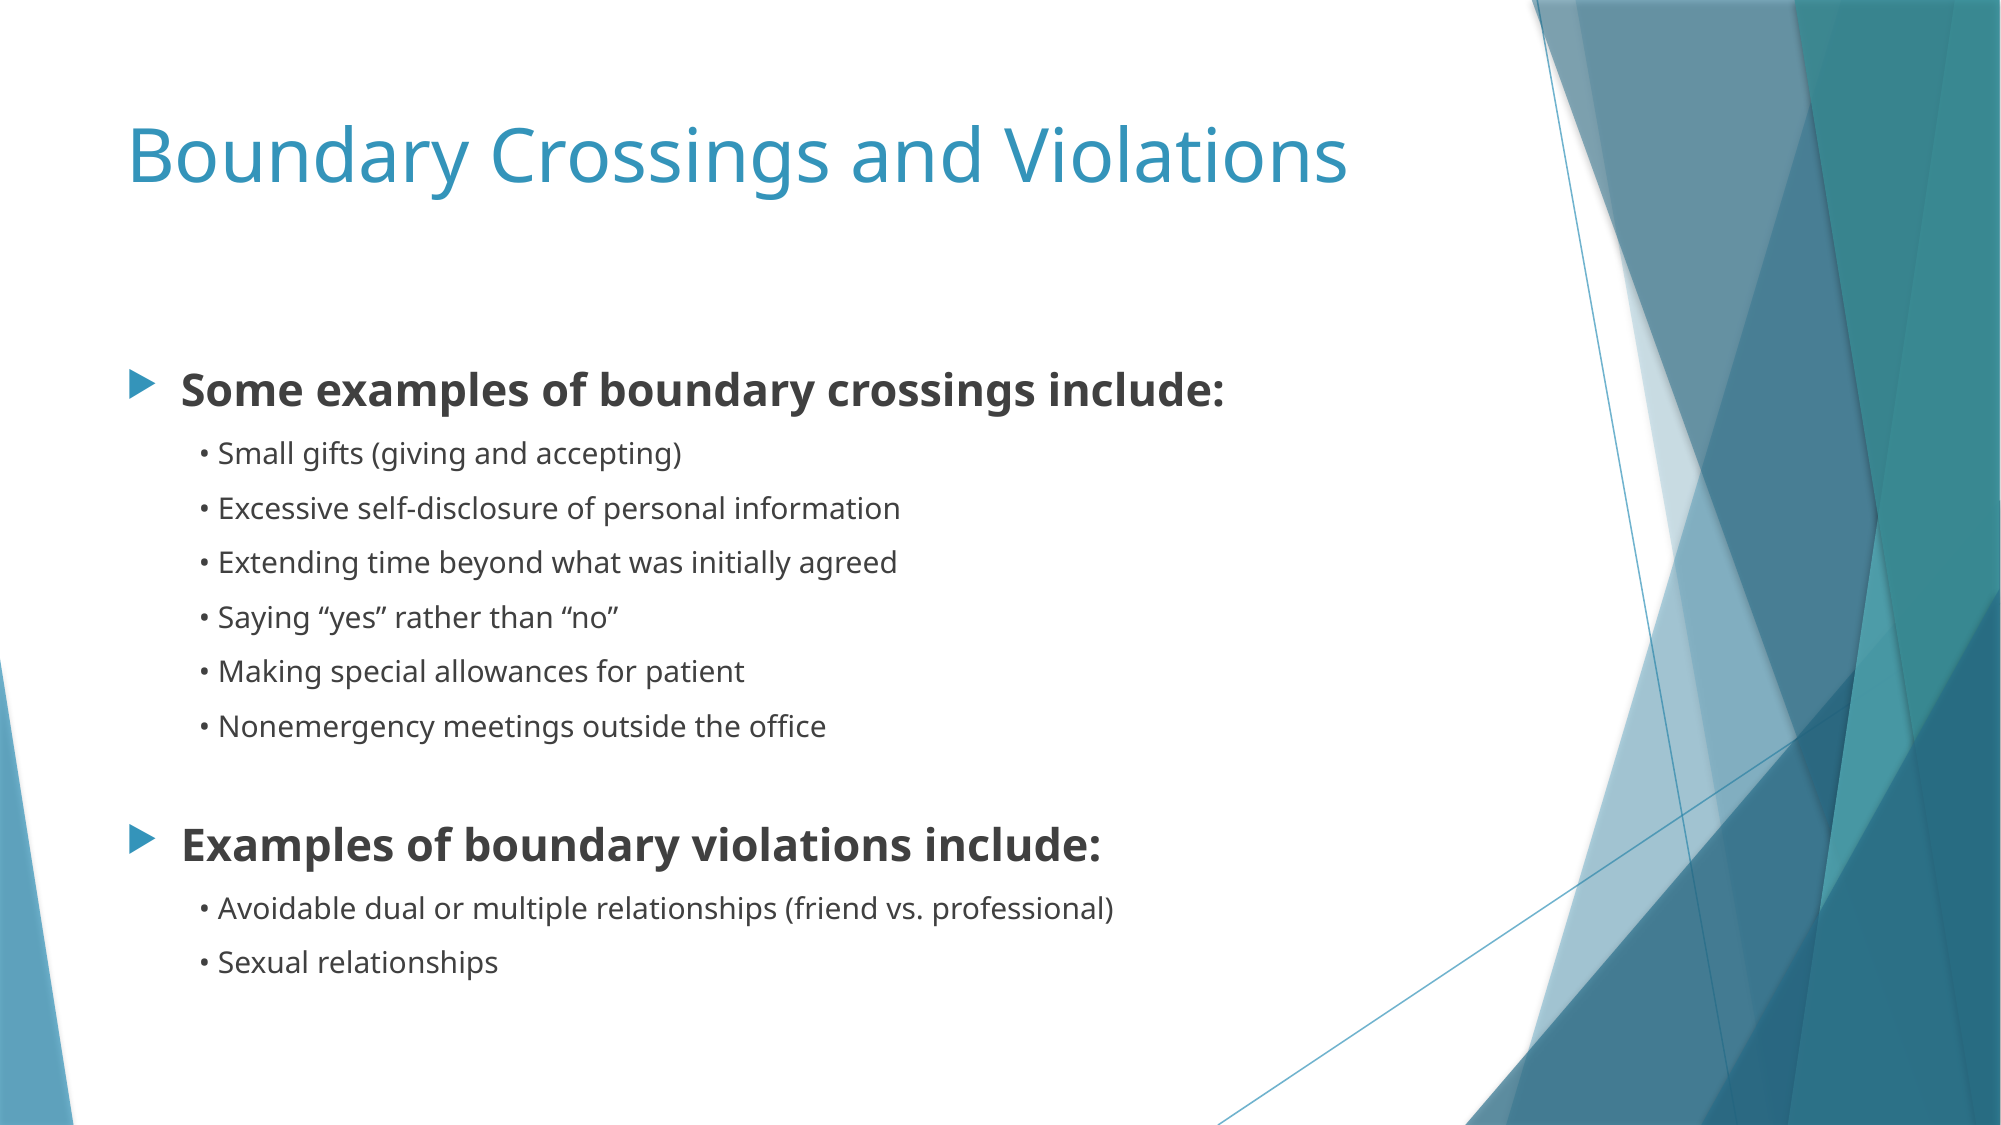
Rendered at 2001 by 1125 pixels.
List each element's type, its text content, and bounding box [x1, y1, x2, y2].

list Some examples of boundary crossings include: • Small gifts (giving and accepting) • Excessive self-disclosure of personal information • Extending time beyond what was initially agreed • Saying “yes” rather than “no” • Making special allowances for patient • Nonemergency meetings outside the office Examples of boundary violations include: • Avoidable dual or multiple relationships (friend vs. professional) • Sexual relationships [111, 354, 1522, 992]
title Boundary Crossings and Violations [111, 99, 1522, 317]
